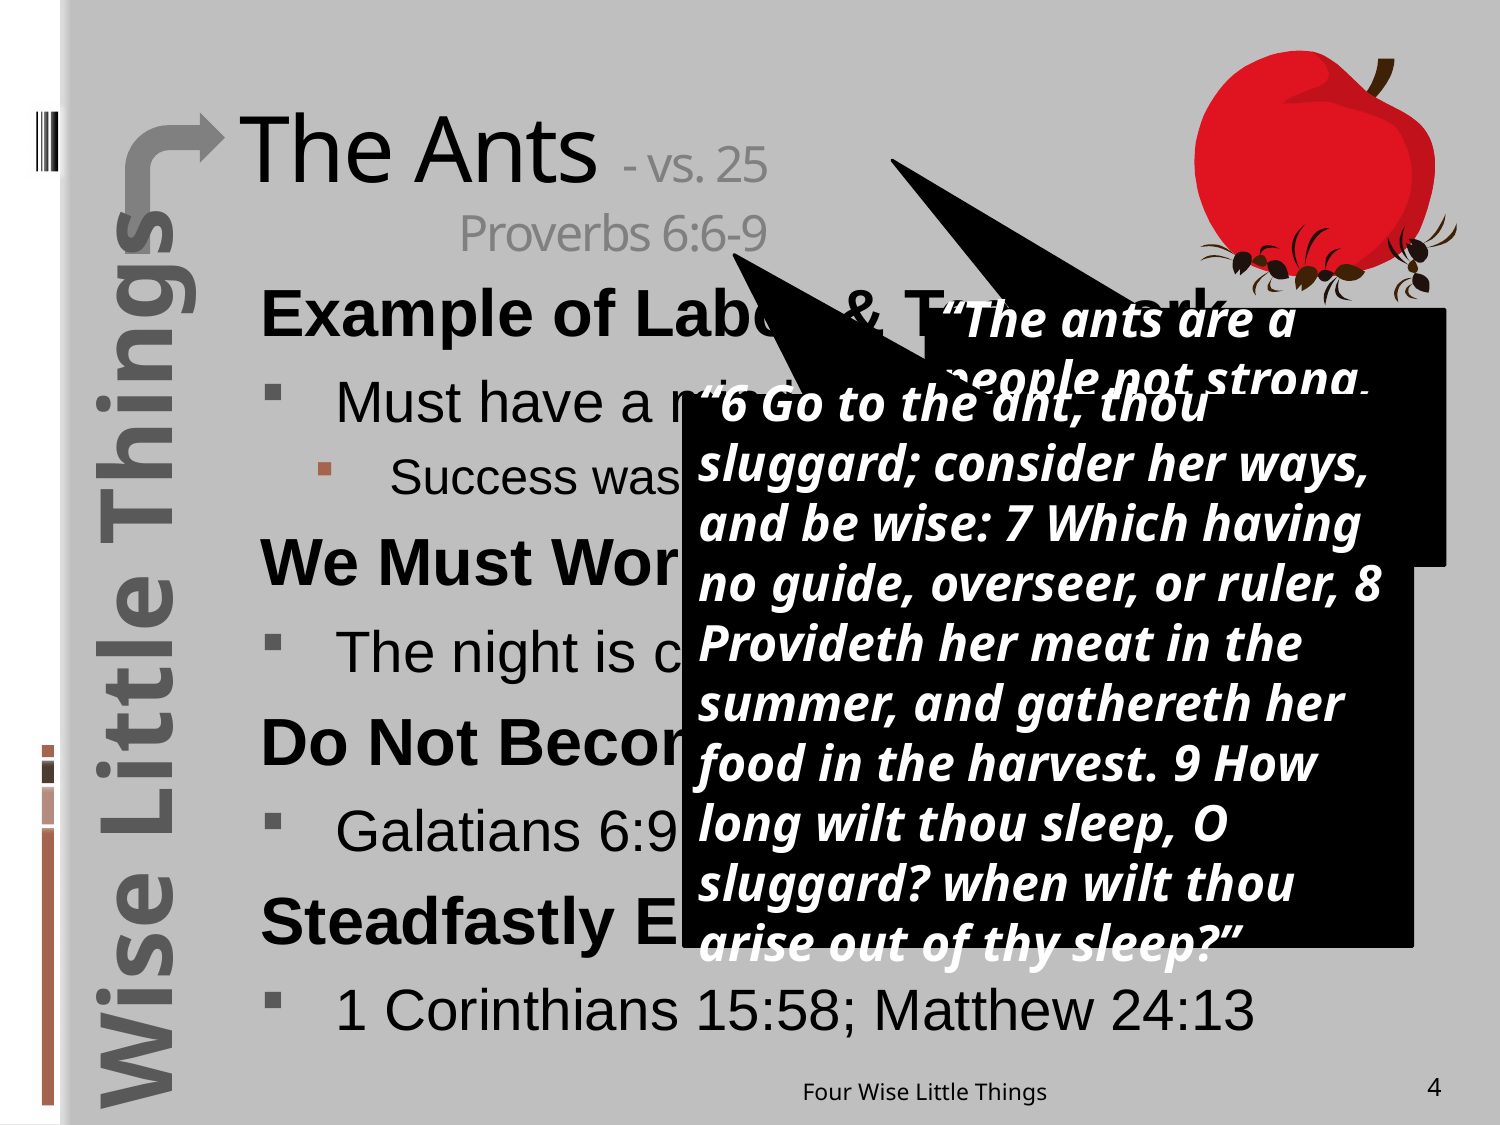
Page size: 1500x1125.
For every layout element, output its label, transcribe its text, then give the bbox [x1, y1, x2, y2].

text_box “6 Go to the ant, thou sluggard; consider her ways, and be wise: 7 Which having no guide, overseer, or ruler, 8 Provideth her meat in the summer, and gathereth her food in the harvest. 9 How long wilt thou sleep, O sluggard? when wilt thou arise out of thy sleep?” [682, 253, 1415, 948]
text_box [123, 111, 227, 192]
slide_number 4 [1412, 1052, 1488, 1113]
text_box “The ants are a people not strong, yet they prepare their meat in the summer” [890, 158, 1447, 567]
list Example of Labor & Teamwork Must have a mind to work - Neh. 4:6-23 Success was because of cooperation We Must Work While It Is Day The night is coming- John 9:4 Do Not Become Weary in Well Doing Galatians 6:9 Steadfastly Endure To The End 1 Corinthians 15:58; Matthew 24:13 [225, 262, 1463, 1093]
footer Four Wise Little Things [150, 1052, 1063, 1113]
title The Ants - vs. 25 Proverbs 6:6-9 [225, 83, 1185, 234]
text_box Wise Little Things [65, 192, 201, 1125]
picture [1193, 49, 1458, 307]
